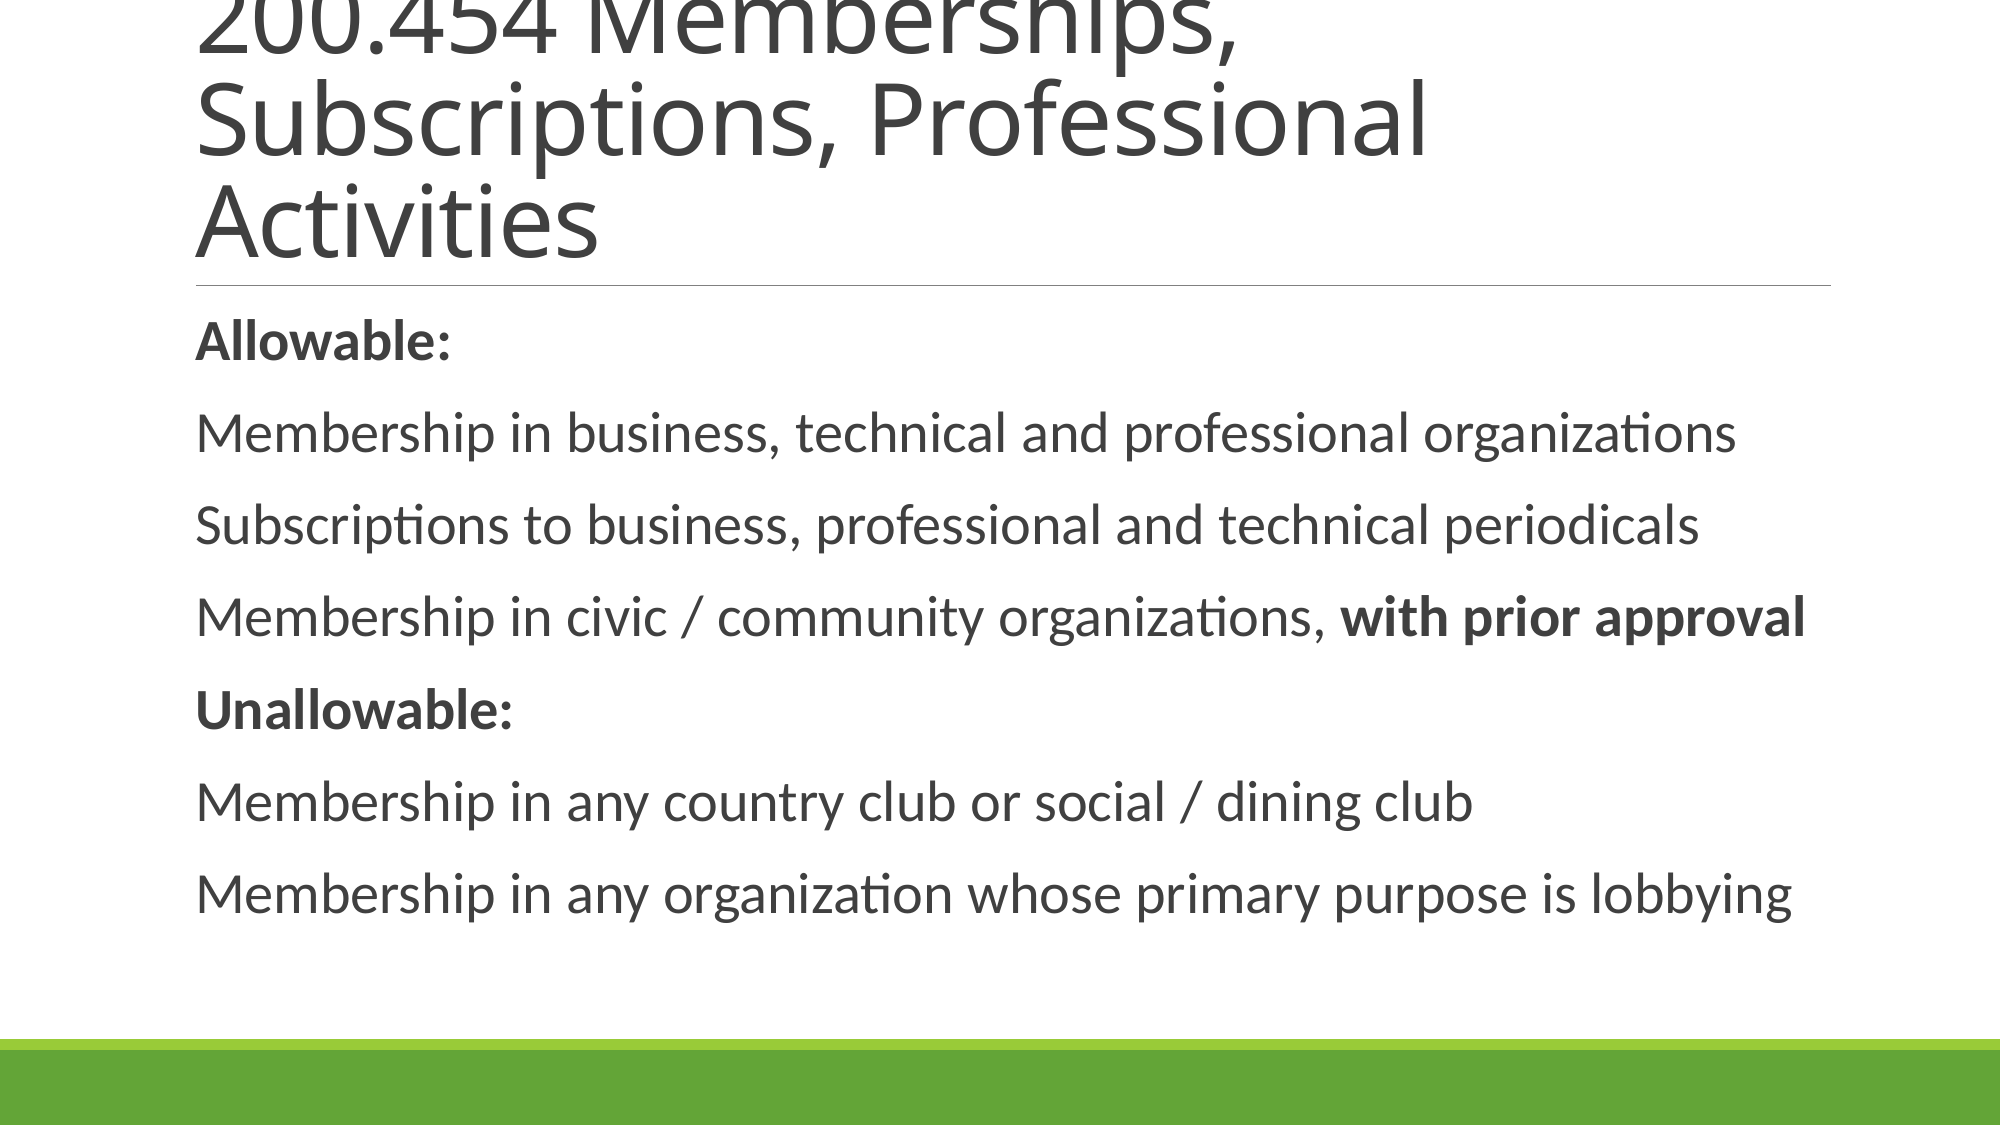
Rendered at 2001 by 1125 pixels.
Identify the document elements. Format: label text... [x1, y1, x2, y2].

title 200.454 Memberships, Subscriptions, Professional Activities [180, 47, 1830, 285]
list Allowable: Membership in business, technical and professional organizations Subscriptions to business, professional and technical periodicals Membership in civic / community organizations, with prior approval Unallowable: Membership in any country club or social / dining club Membership in any organization whose primary purpose is lobbying [180, 302, 1830, 963]
